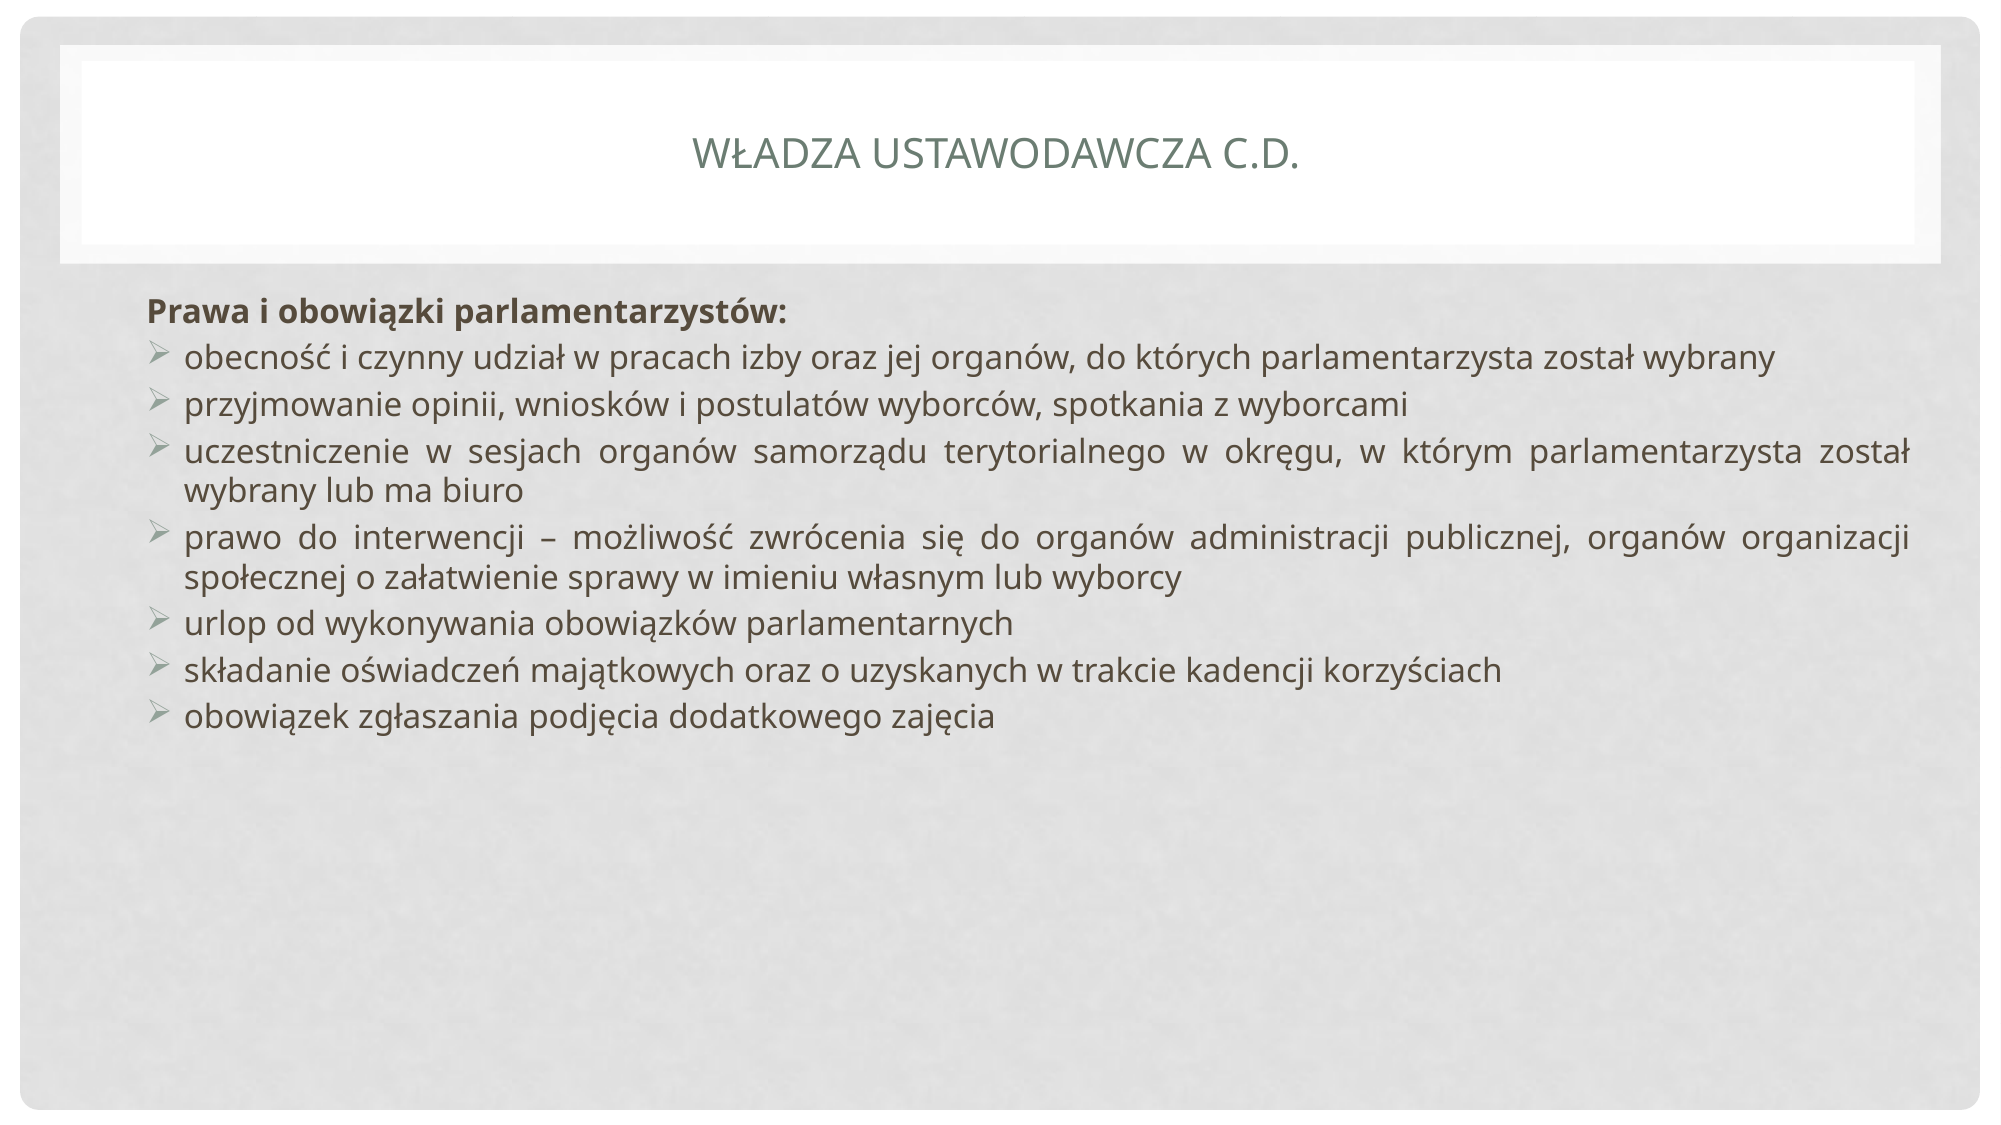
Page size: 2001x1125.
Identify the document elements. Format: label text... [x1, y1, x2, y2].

list Prawa i obowiązki parlamentarzystów: obecność i czynny udział w pracach izby oraz jej organów, do których parlamentarzysta został wybrany przyjmowanie opinii, wniosków i postulatów wyborców, spotkania z wyborcami uczestniczenie w sesjach organów samorządu terytorialnego w okręgu, w którym parlamentarzysta został wybrany lub ma biuro prawo do interwencji – możliwość zwrócenia się do organów administracji publicznej, organów organizacji społecznej o załatwienie sprawy w imieniu własnym lub wyborcy urlop od wykonywania obowiązków parlamentarnych składanie oświadczeń majątkowych oraz o uzyskanych w trakcie kadencji korzyściach obowiązek zgłaszania podjęcia dodatkowego zajęcia [112, 282, 1929, 1005]
title Władza ustawodawcza c.d. [93, 66, 1900, 238]
